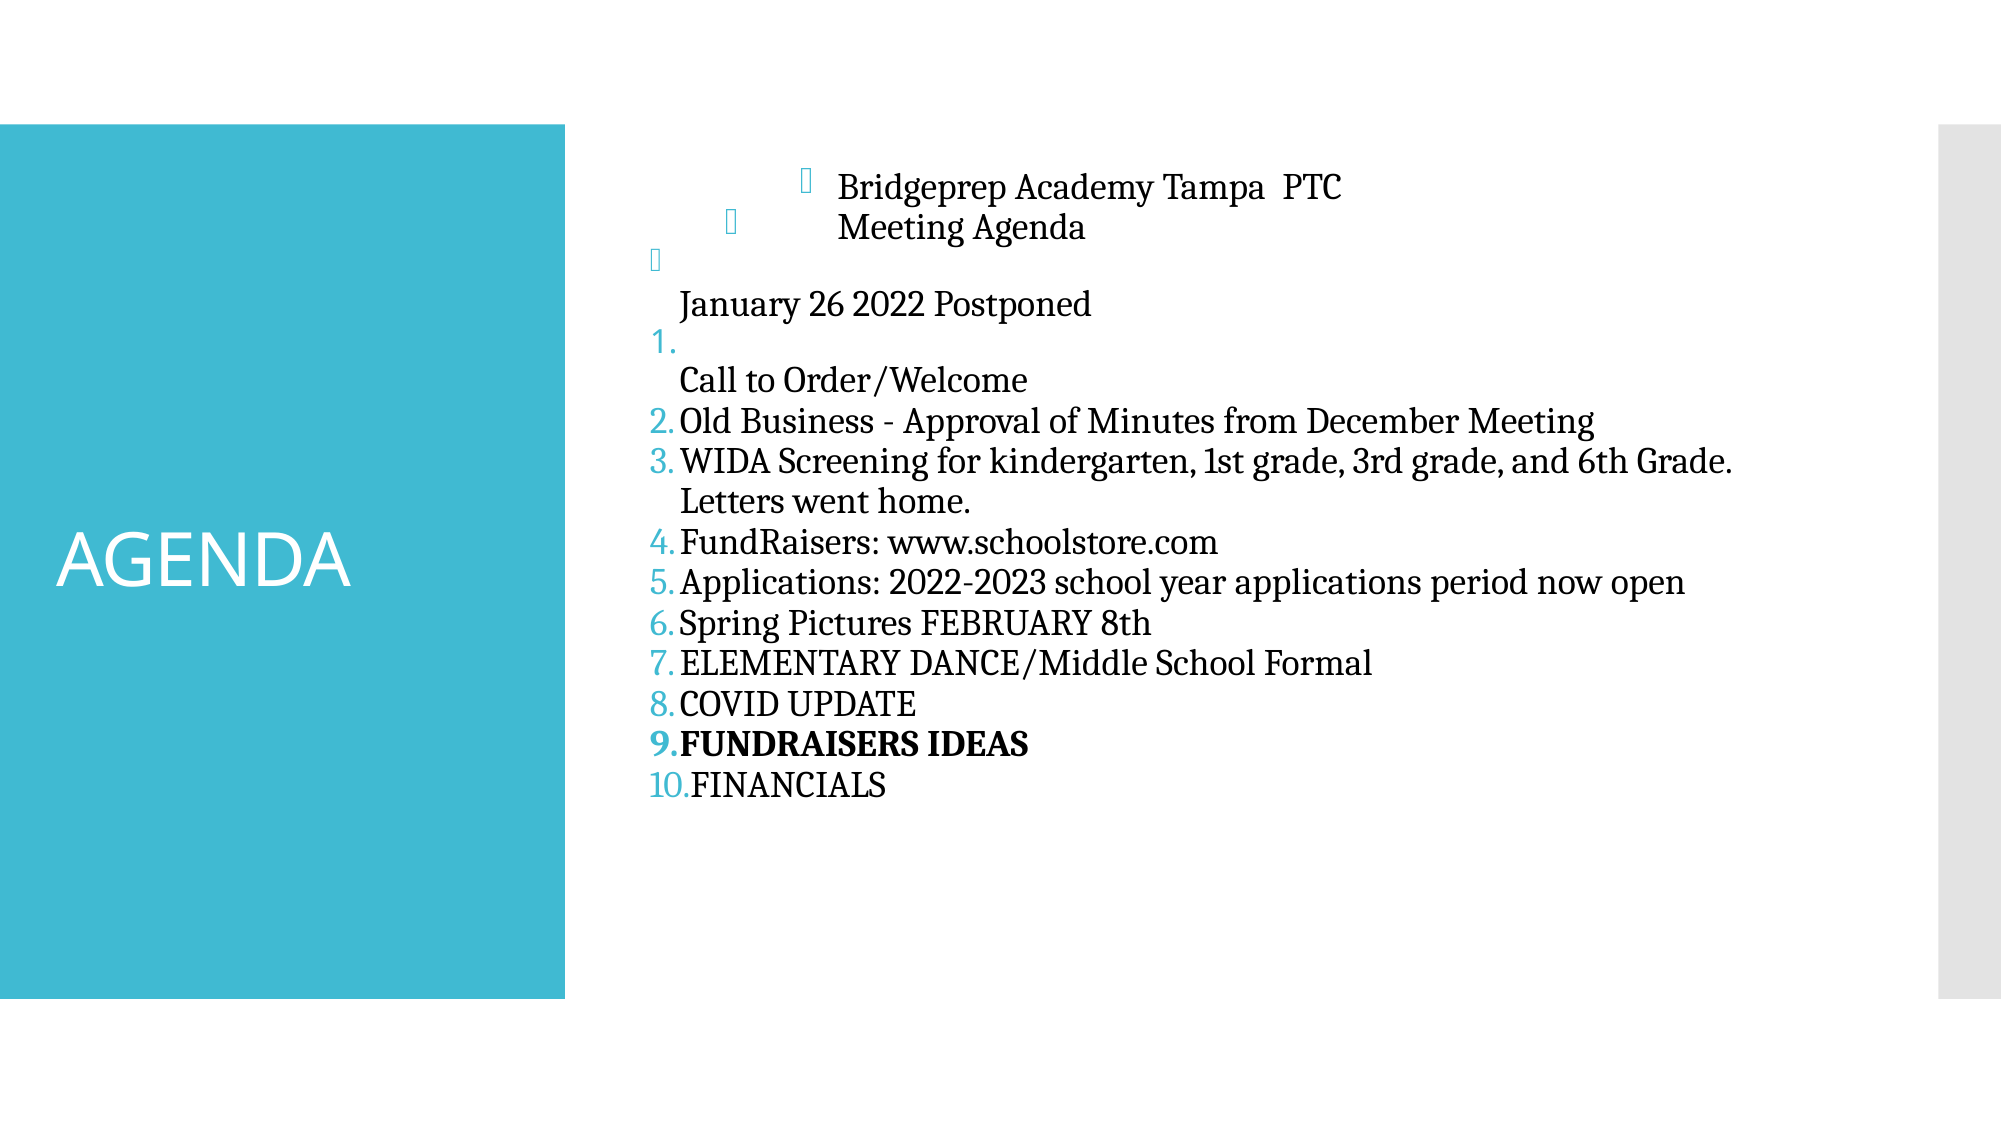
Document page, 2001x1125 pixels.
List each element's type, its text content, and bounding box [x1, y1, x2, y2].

list Bridgeprep Academy Tampa PTC Meeting Agenda January 26 2022 Postponed Call to Order/Welcome Old Business - Approval of Minutes from December Meeting WIDA Screening for kindergarten, 1st grade, 3rd grade, and 6th Grade. Letters went home. FundRaisers: www.schoolstore.com Applications: 2022-2023 school year applications period now open Spring Pictures FEBRUARY 8th ELEMENTARY DANCE/Middle School Formal COVID UPDATE FUNDRAISERS IDEAS FINANCIALS [634, 141, 1835, 982]
title AGENDA [41, 184, 525, 940]
